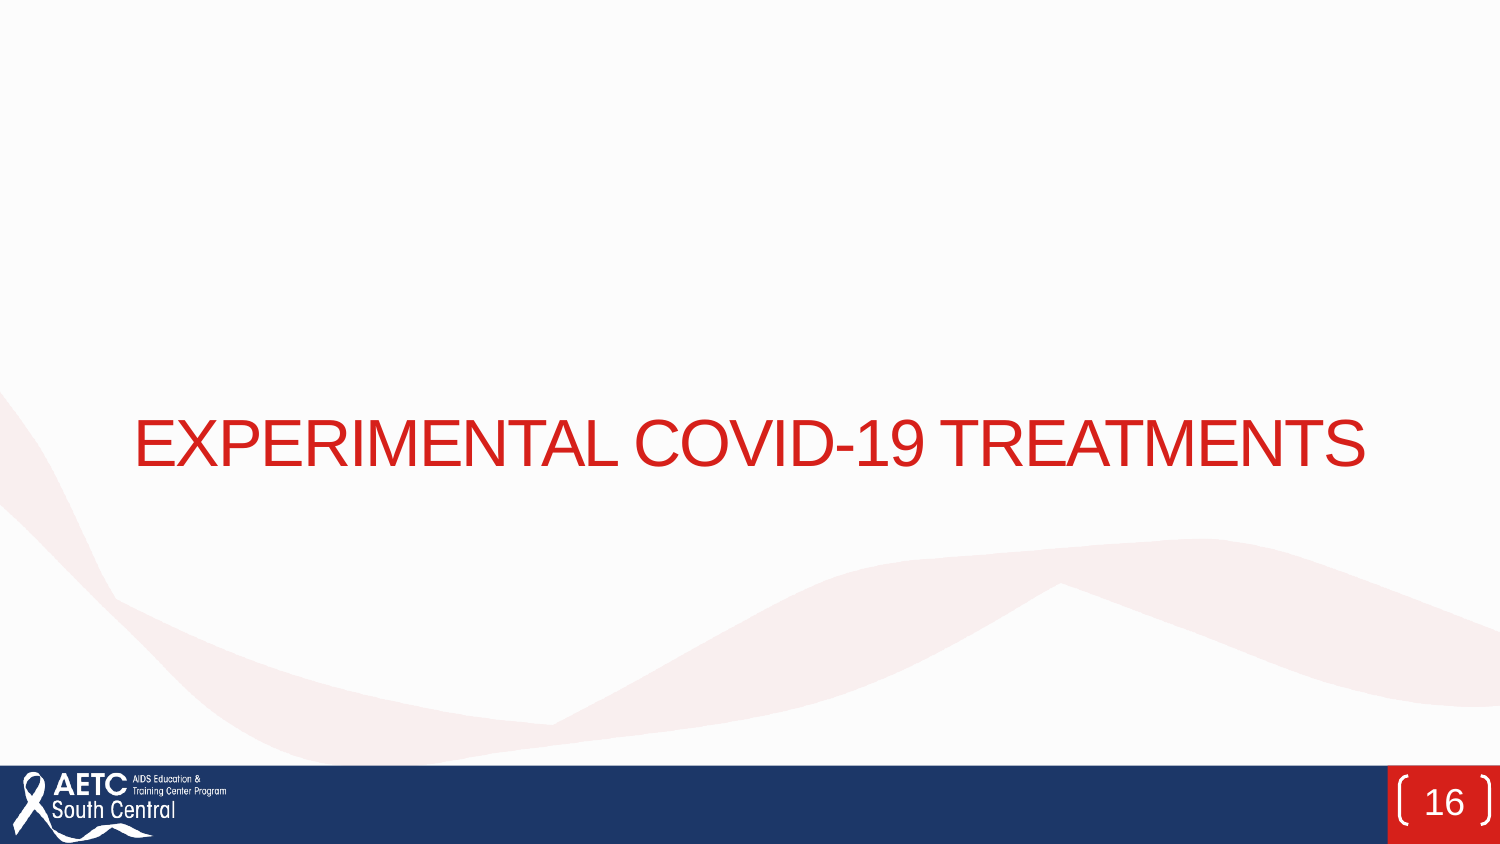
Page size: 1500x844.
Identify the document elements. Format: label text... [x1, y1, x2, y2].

title Experimental covid-19 treatments [118, 392, 1400, 536]
slide_number 16 [1397, 774, 1492, 827]
picture [12, 770, 227, 844]
